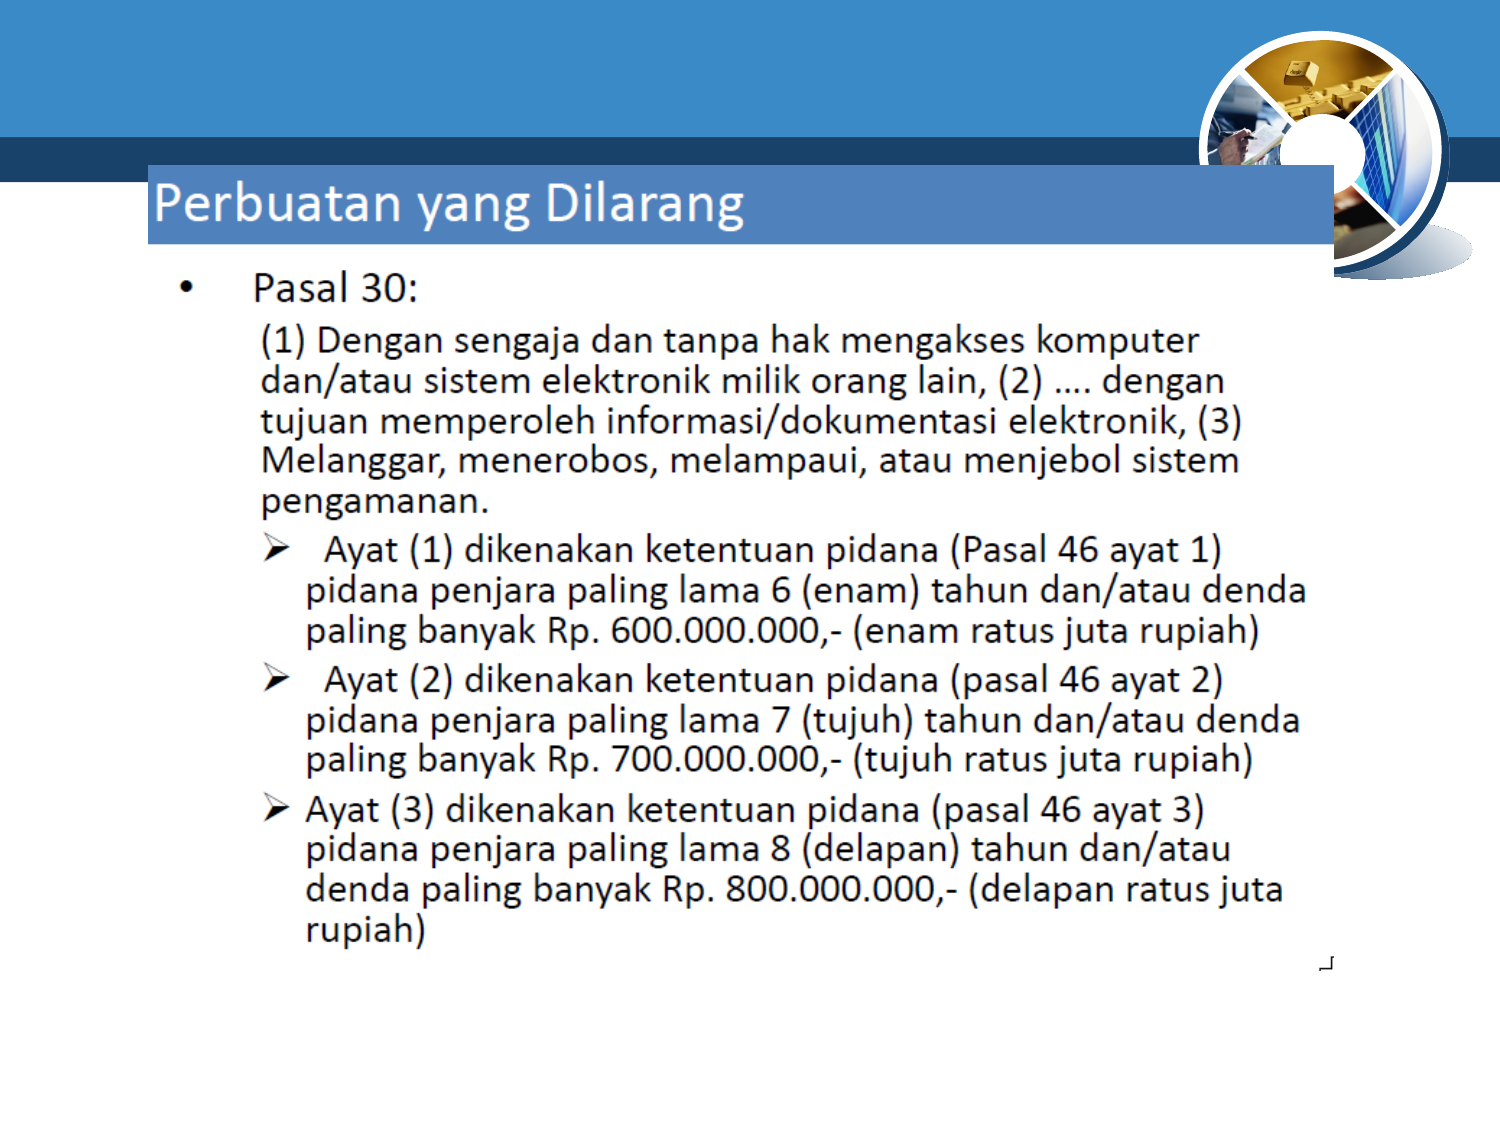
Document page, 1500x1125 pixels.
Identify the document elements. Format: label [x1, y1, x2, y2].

picture [1244, 40, 1394, 122]
picture [148, 74, 1396, 972]
picture [1349, 73, 1433, 227]
